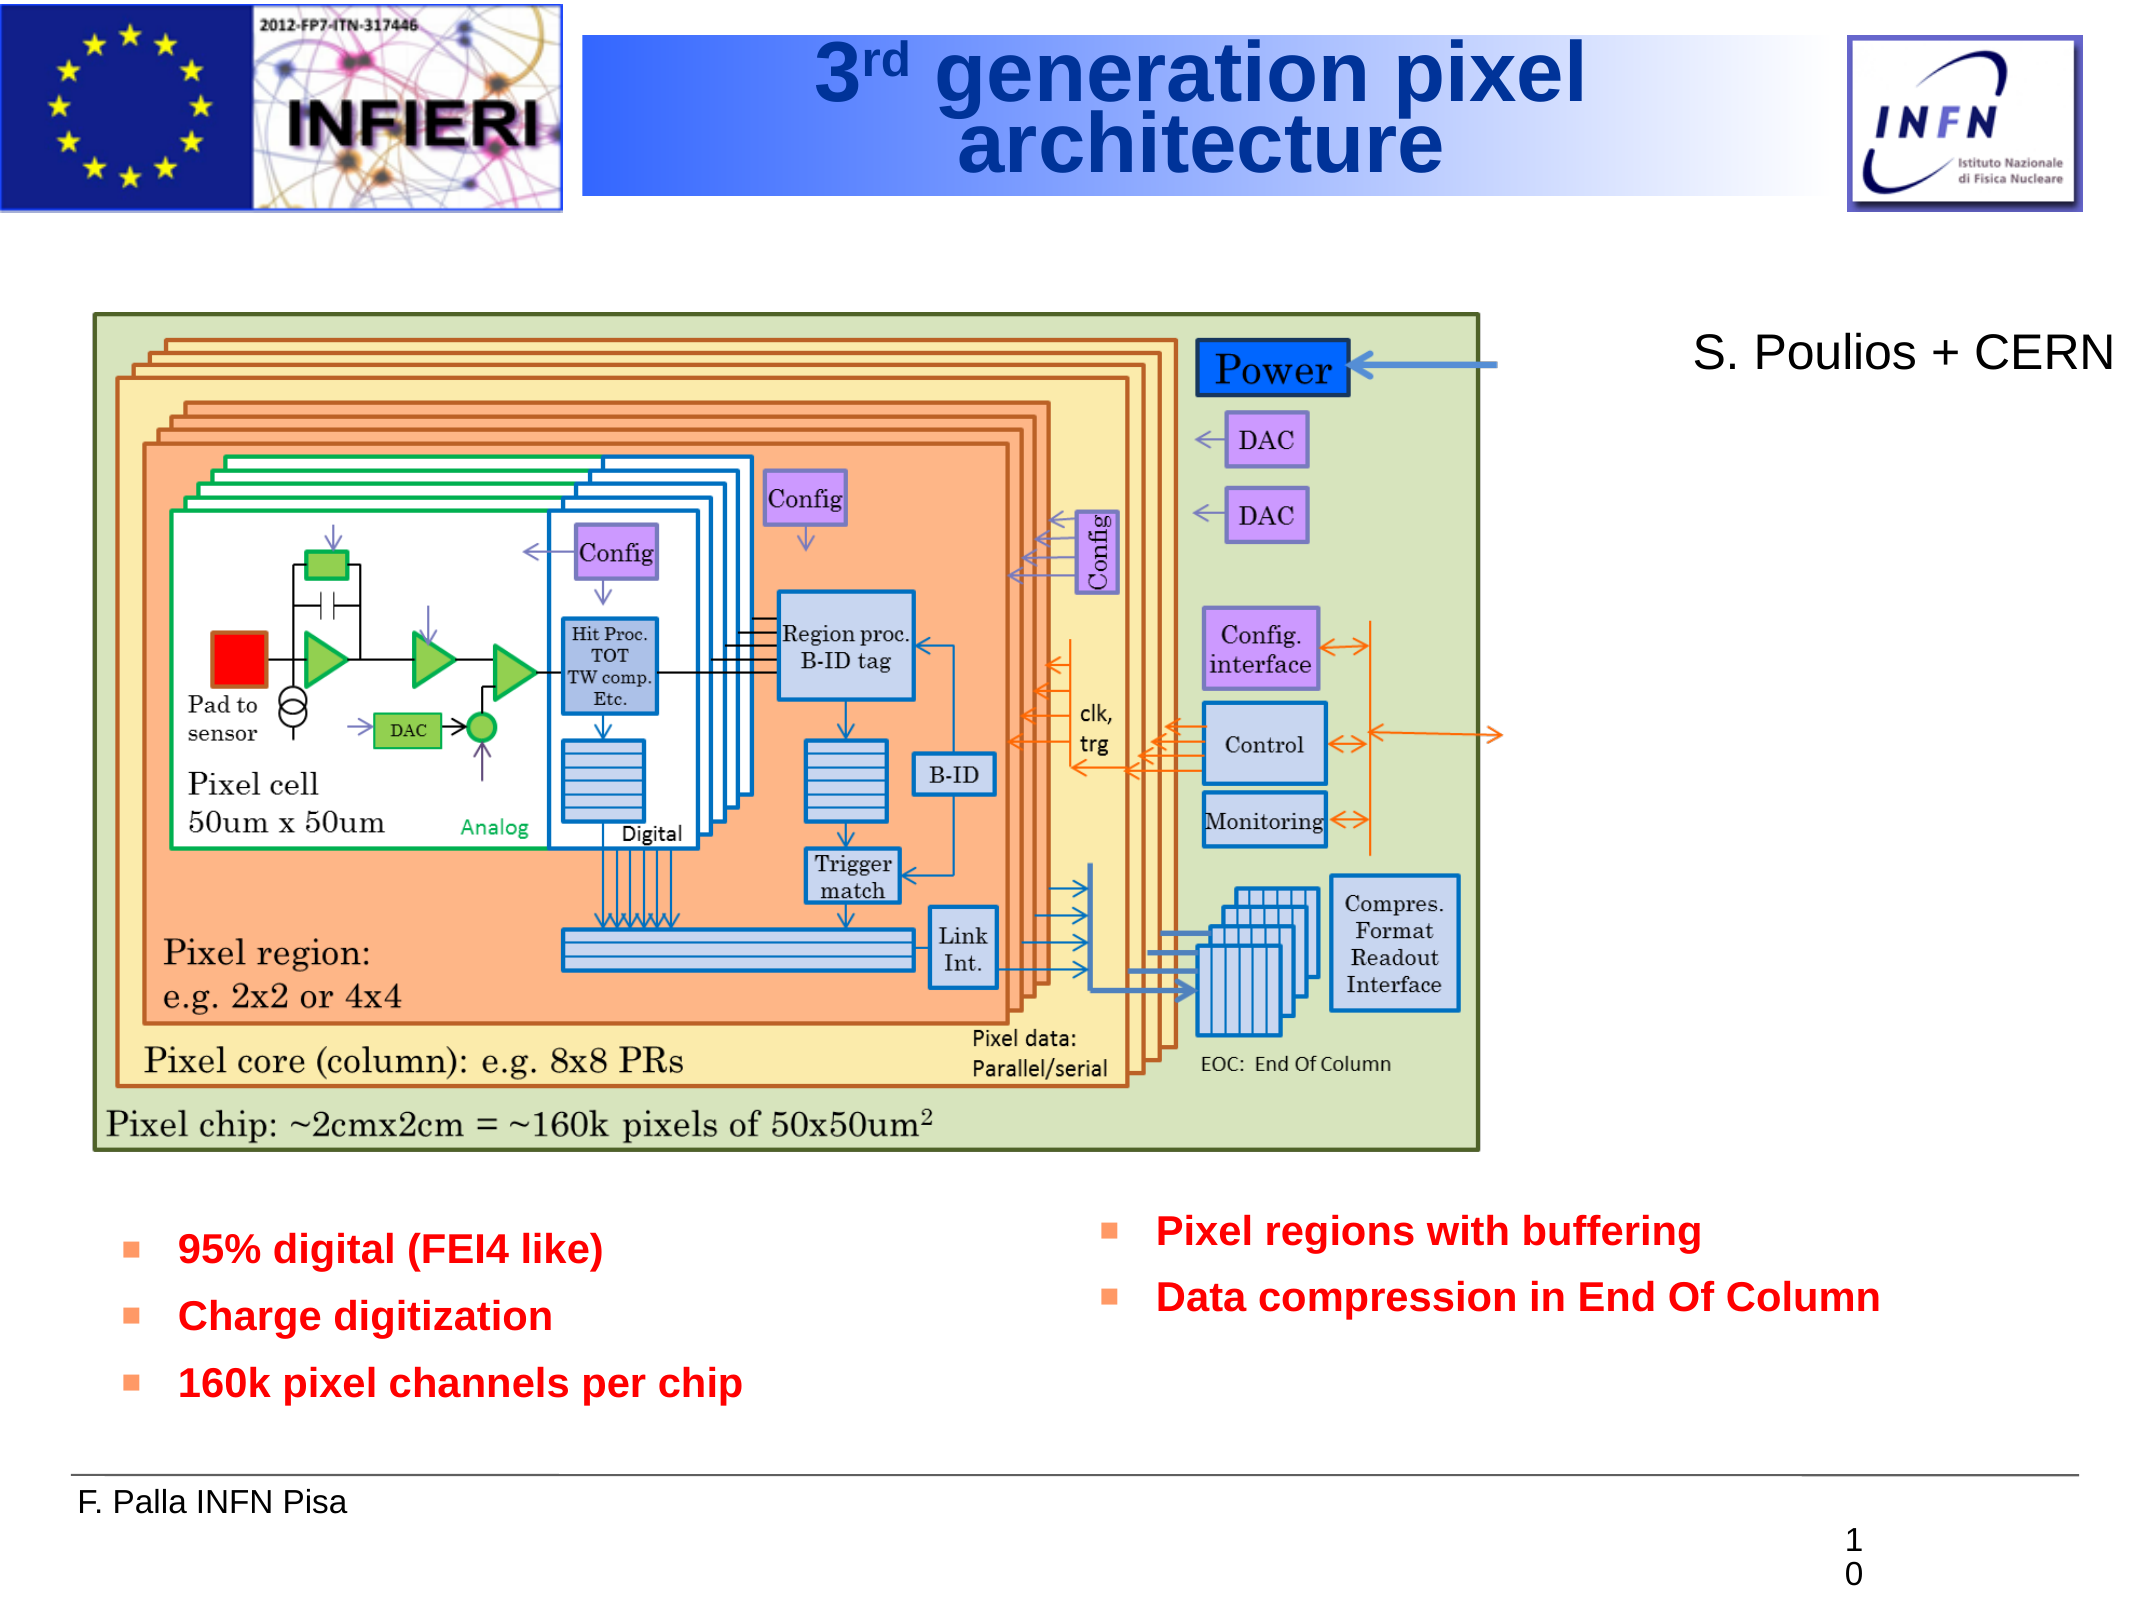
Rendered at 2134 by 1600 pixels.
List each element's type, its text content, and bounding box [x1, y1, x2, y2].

list Pixel regions with buffering Data compression in End Of Column [1084, 1194, 2027, 1355]
slide_number 10 [1829, 1512, 1886, 1565]
picture [0, 4, 563, 213]
title 3rd generation pixel architecture [582, 35, 1830, 196]
picture [82, 312, 1518, 1167]
list 95% digital (FEI4 like) Charge digitization 160k pixel channels per chip [106, 1213, 1049, 1410]
text_box S. Poulios + CERN [1677, 312, 2131, 388]
picture [1847, 35, 2083, 212]
